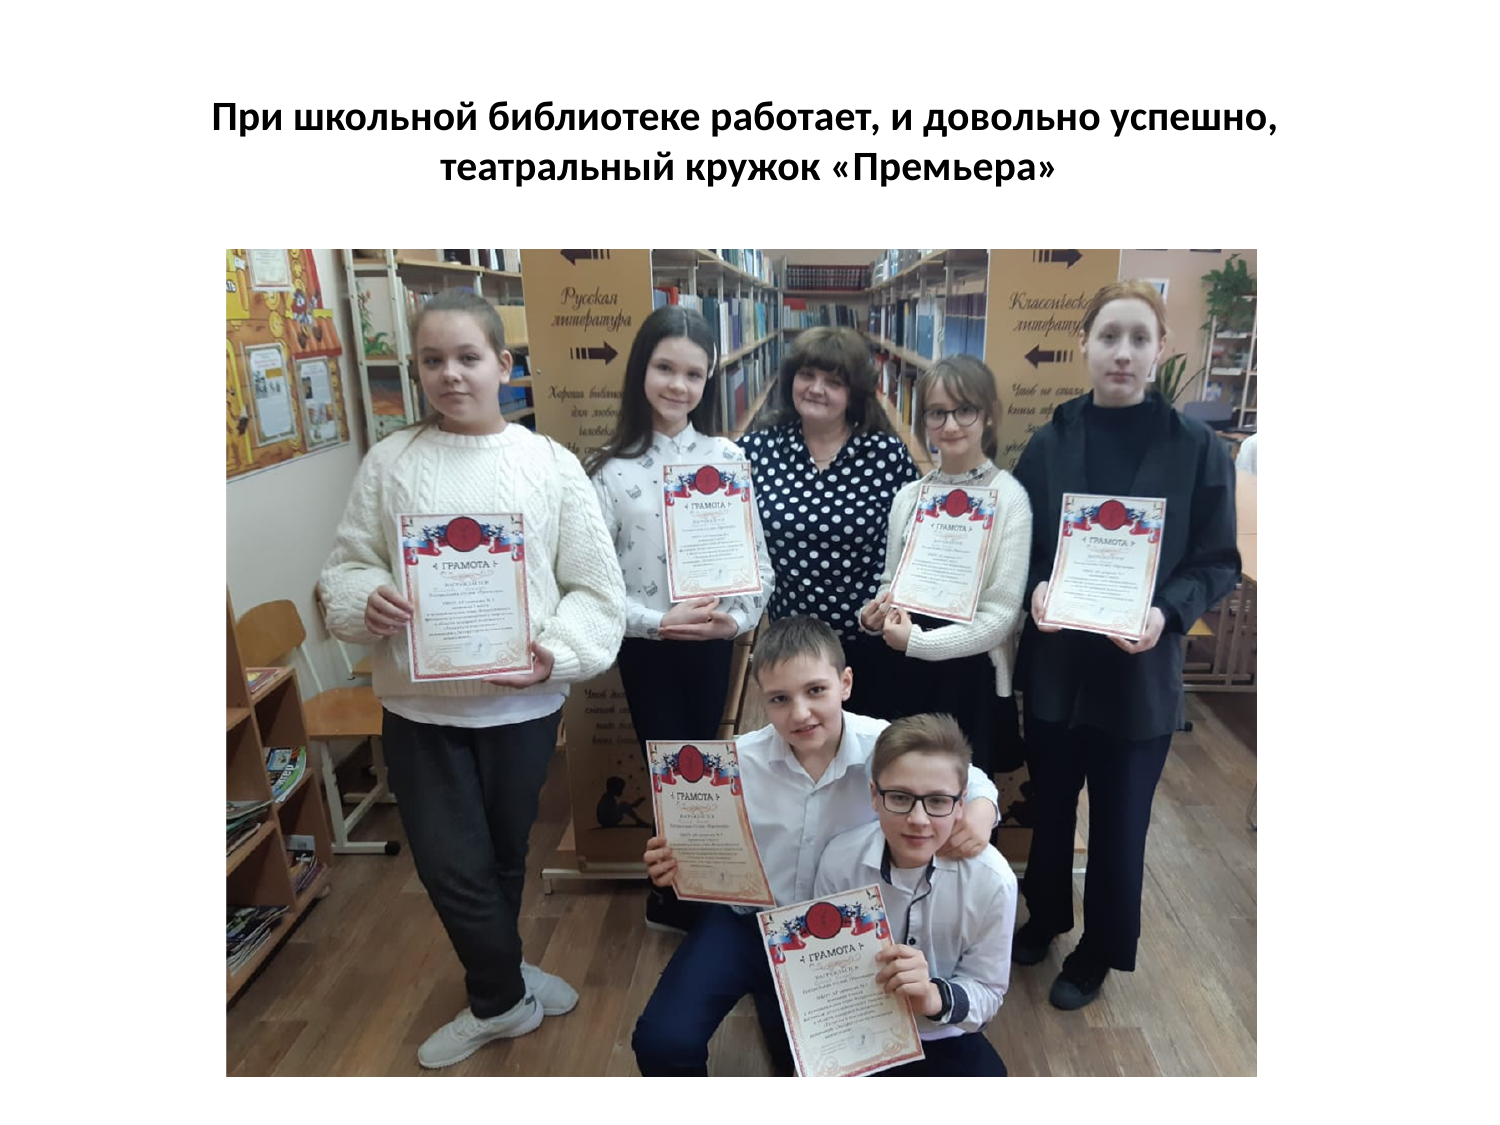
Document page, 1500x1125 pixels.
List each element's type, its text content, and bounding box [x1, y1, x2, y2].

title При школьной библиотеке работает, и довольно успешно, театральный кружок «Премьера» [75, 45, 1425, 233]
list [224, 249, 1257, 1077]
